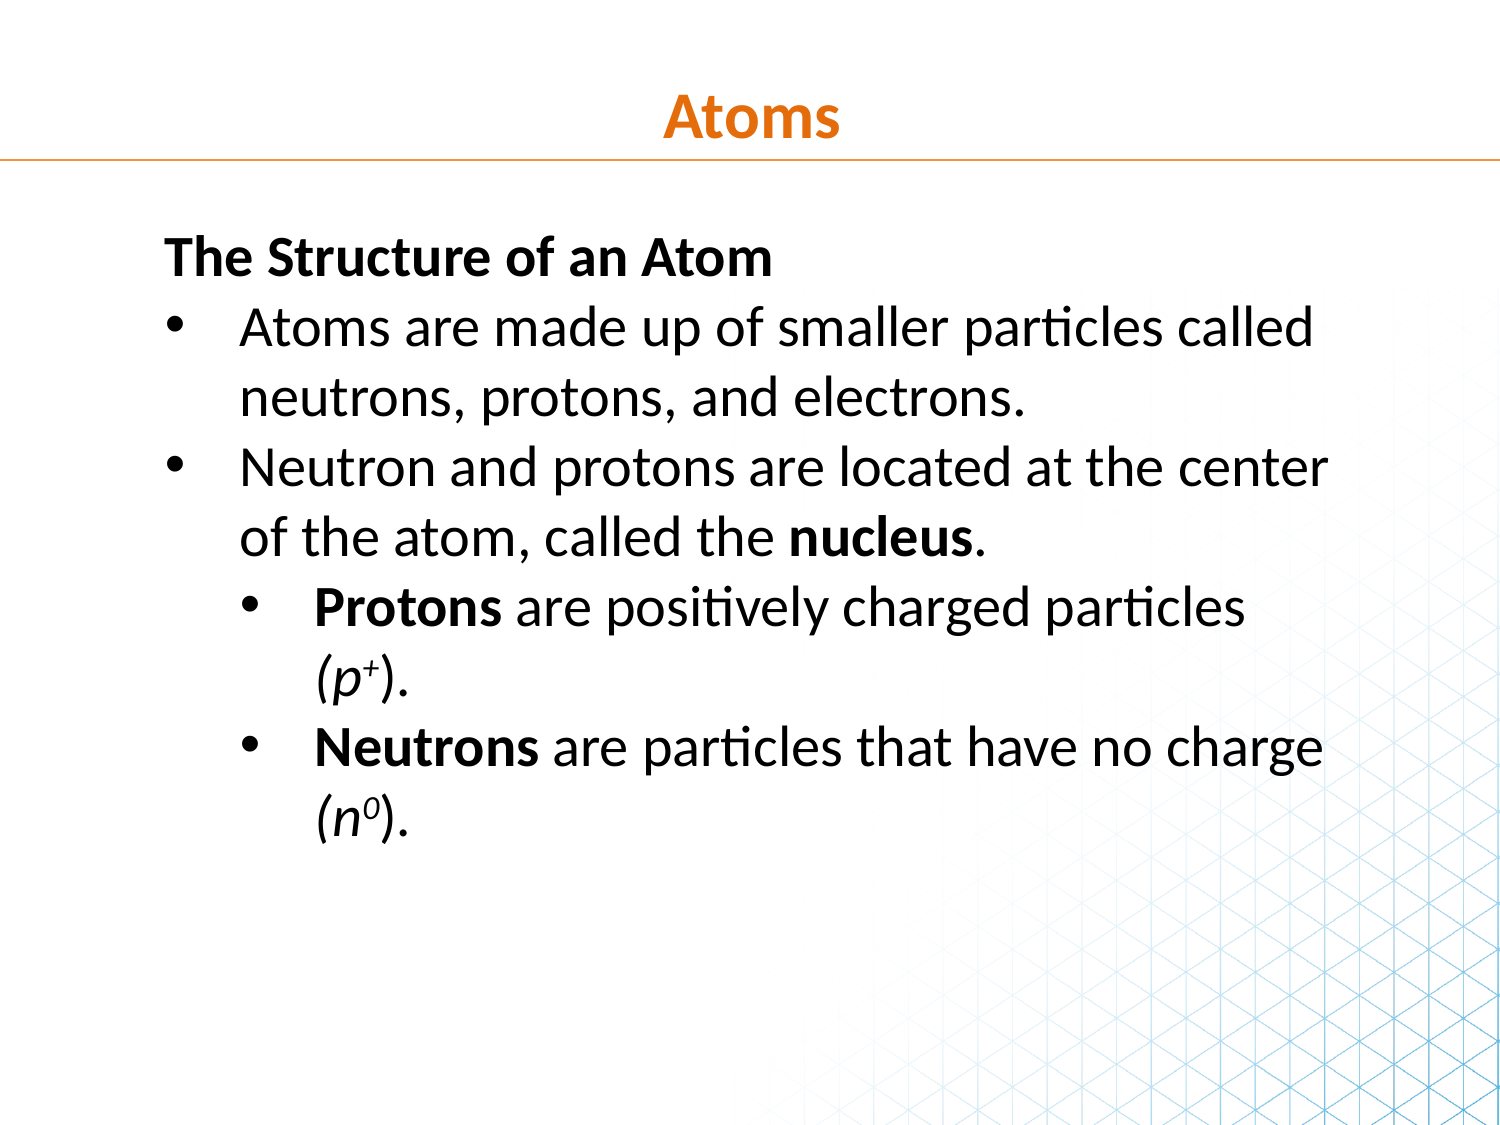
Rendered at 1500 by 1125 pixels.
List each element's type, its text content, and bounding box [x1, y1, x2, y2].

text_box The Structure of an Atom Atoms are made up of smaller particles called neutrons, protons, and electrons. Neutron and protons are located at the center of the atom, called the nucleus. Protons are positively charged particles (p+). Neutrons are particles that have no charge (n0). [149, 211, 1363, 856]
text_box Atoms [149, 64, 1370, 159]
picture [721, 287, 1500, 1125]
